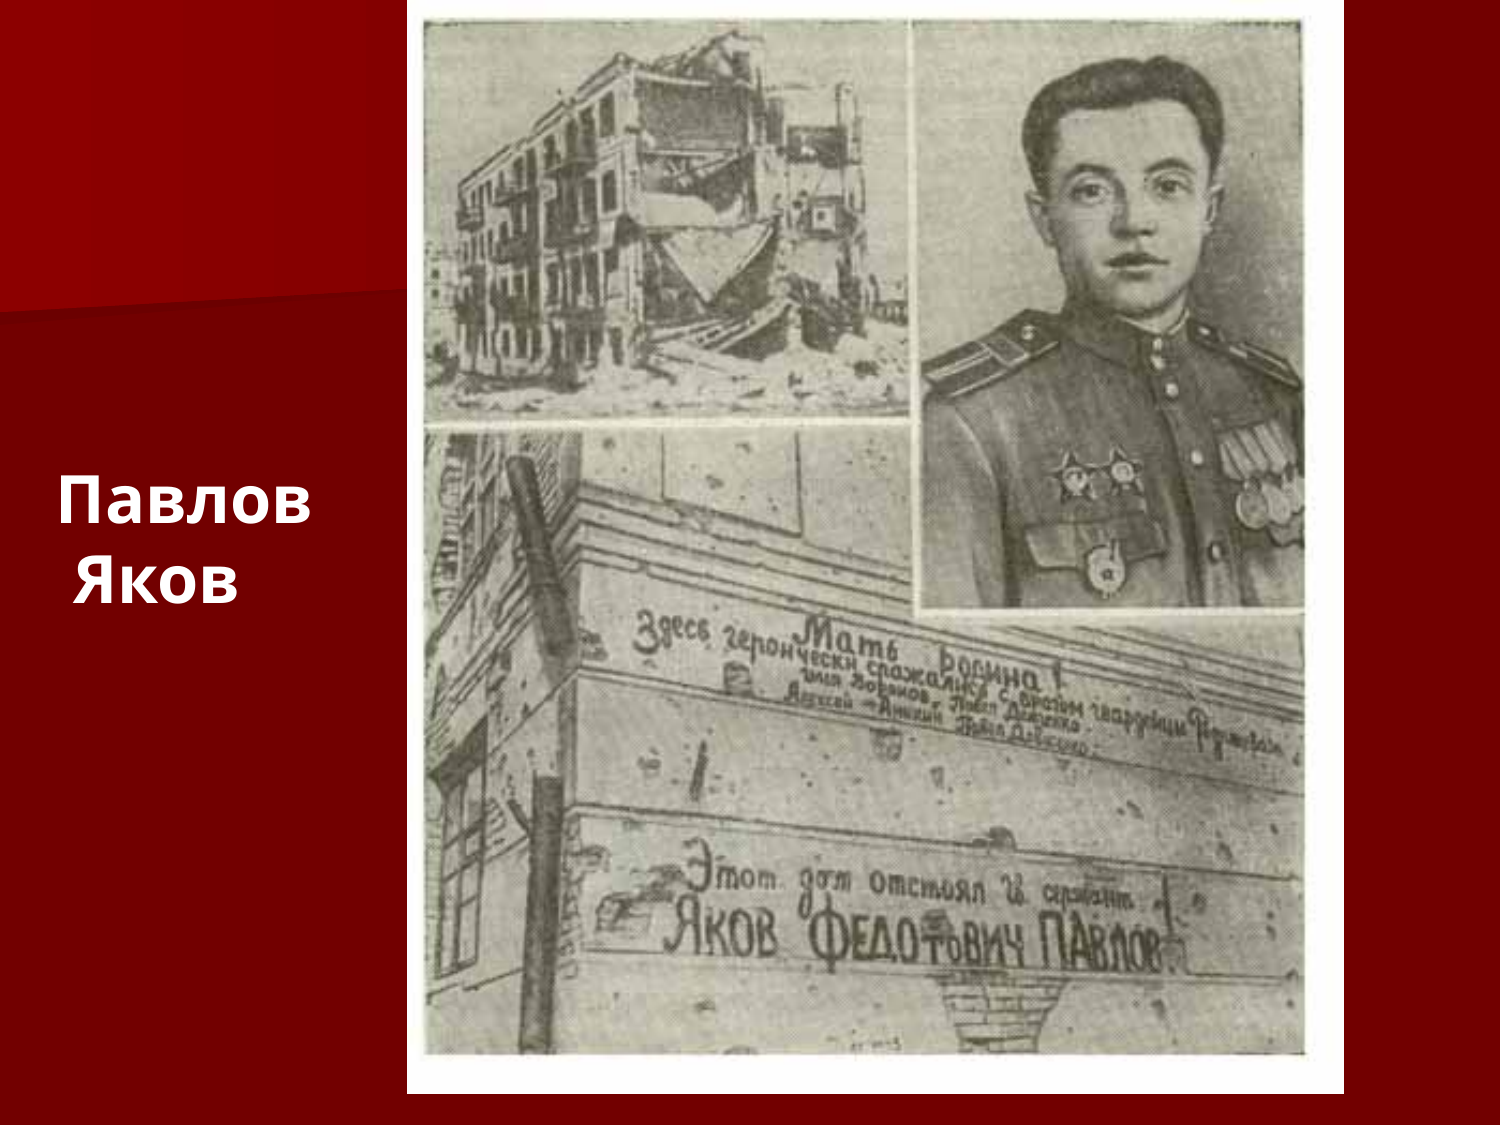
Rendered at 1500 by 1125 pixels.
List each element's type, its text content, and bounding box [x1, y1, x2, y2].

text_box Павлов Яков [41, 449, 337, 705]
picture [407, 0, 1344, 1095]
